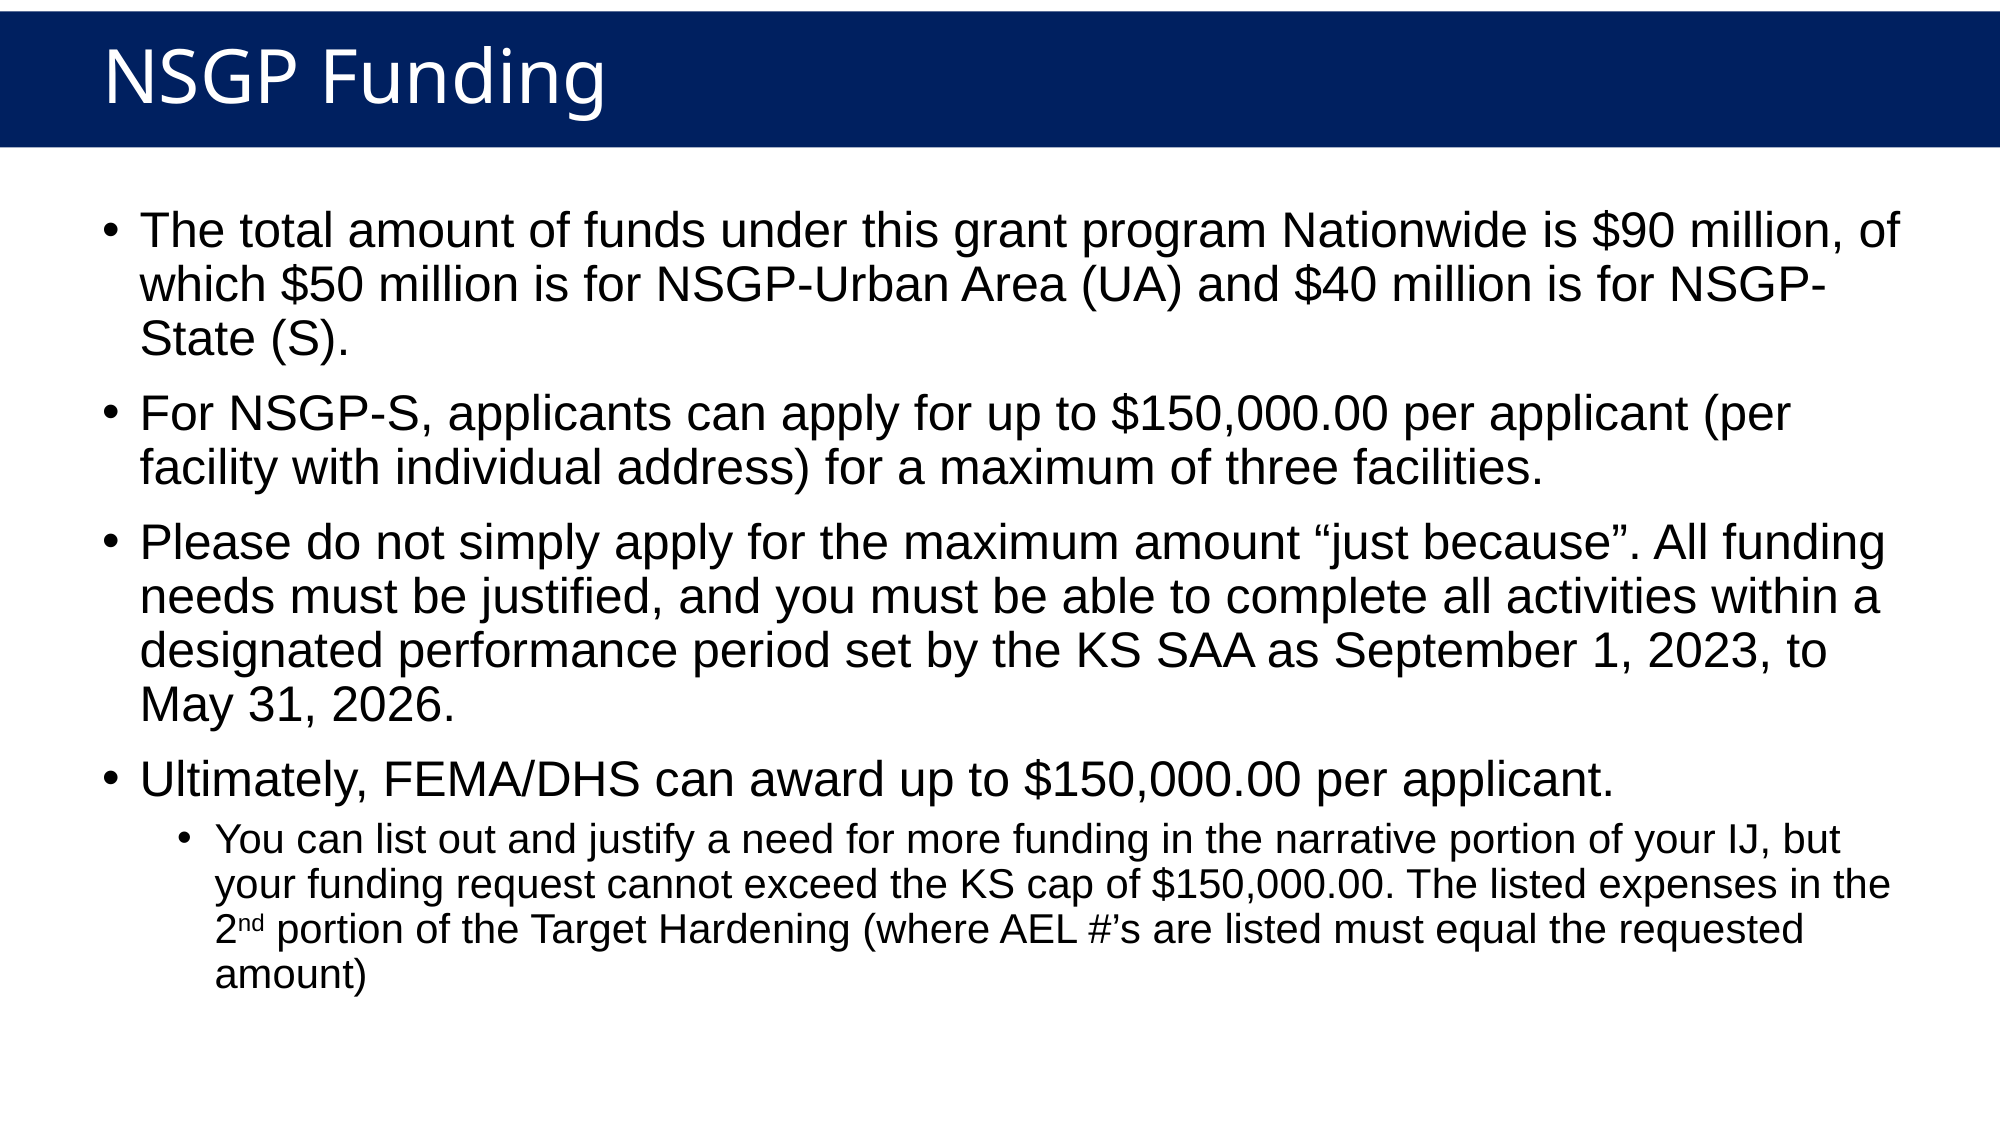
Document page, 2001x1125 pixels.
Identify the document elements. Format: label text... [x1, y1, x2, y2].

list The total amount of funds under this grant program Nationwide is $90 million, of which $50 million is for NSGP-Urban Area (UA) and $40 million is for NSGP-State (S). For NSGP-S, applicants can apply for up to $150,000.00 per applicant (per facility with individual address) for a maximum of three facilities. Please do not simply apply for the maximum amount “just because”. All funding needs must be justified, and you must be able to complete all activities within a designated performance period set by the KS SAA as September 1, 2023, to May 31, 2026. Ultimately, FEMA/DHS can award up to $150,000.00 per applicant. You can list out and justify a need for more funding in the narrative portion of your IJ, but your funding request cannot exceed the KS cap of $150,000.00. The listed expenses in the 2nd portion of the Target Hardening (where AEL #’s are listed must equal the requested amount) [87, 197, 1925, 1010]
title NSGP Funding [87, 11, 1925, 148]
